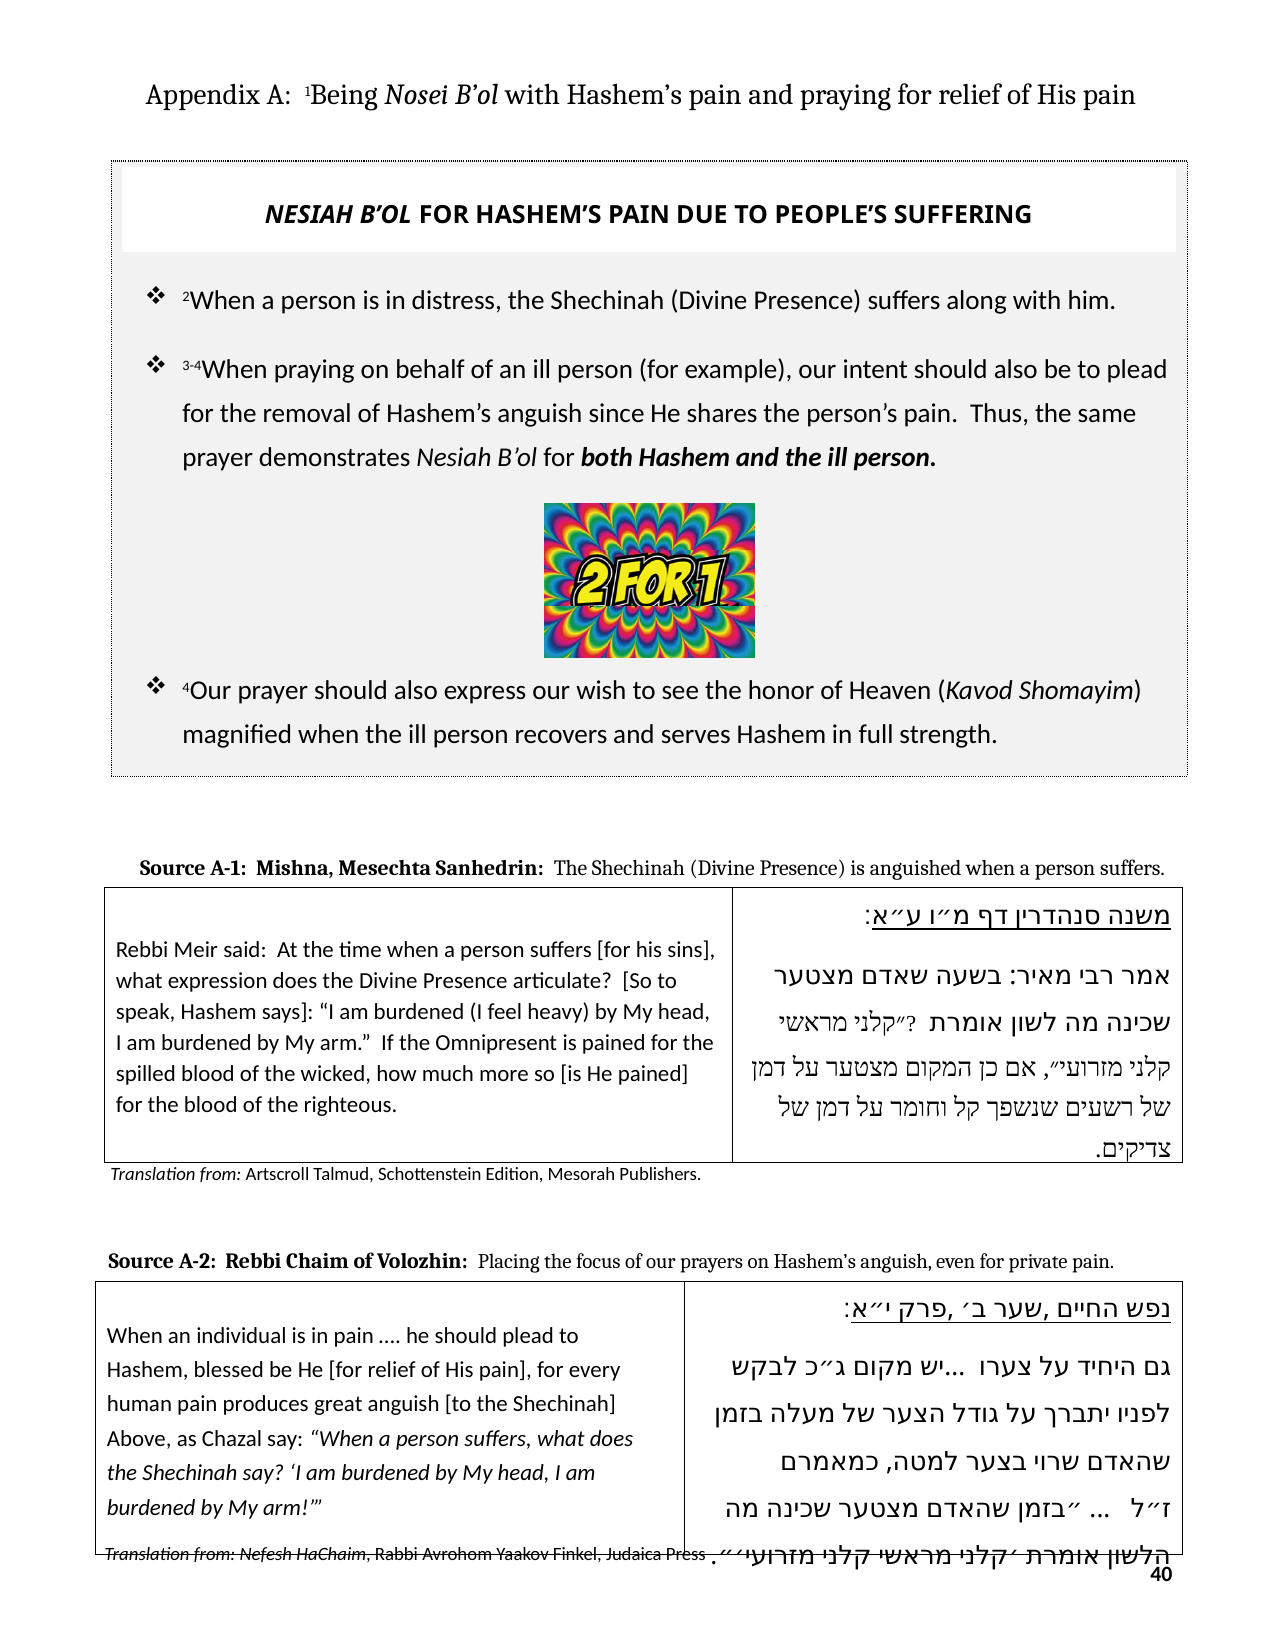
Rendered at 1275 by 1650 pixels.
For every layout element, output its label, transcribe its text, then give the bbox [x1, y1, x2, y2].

text_box Nesiah B’ol for Hashem’s pain due to people’s suffering [122, 166, 1176, 252]
table_header When an individual is in pain …. he should plead to Hashem, blessed be He [for relief of His pain], for every human pain produces great anguish [to the Shechinah] Above, as Chazal say: “When a person suffers, what does the Shechinah say? ‘I am burdened by My head, I am burdened by My arm!’” [96, 1282, 684, 1527]
text_box Translation from: Nefesh HaChaim, Rabbi Avrohom Yaakov Finkel, Judaica Press [52, 1527, 778, 1572]
text_box Translation from: Artscroll Talmud, Schottenstein Edition, Mesorah Publishers. [95, 1146, 734, 1192]
text_box 2When a person is in distress, the Shechinah (Divine Presence) suffers along with him. 3-4When praying on behalf of an ill person (for example), our intent should also be to plead for the removal of Hashem’s anguish since He shares the person’s pain. Thus, the same prayer demonstrates Nesiah B’ol for both Hashem and the ill person. 4Our prayer should also express our wish to see the honor of Heaven (Kavod Shomayim) magnified when the ill person recovers and serves Hashem in full strength. [111, 160, 1188, 777]
slide_number 40 [900, 1529, 1188, 1618]
table_header Rebbi Meir said: At the time when a person suffers [for his sins], what expression does the Divine Presence articulate? [So to speak, Hashem says]: “I am burdened (I feel heavy) by My head, I am burdened by My arm.” If the Omnipresent is pained for the spilled blood of the wicked, how much more so [is He pained] for the blood of the righteous. [105, 888, 732, 1146]
text_box Appendix A: 1Being Nosei B’ol with Hashem’s pain and praying for relief of His pain [95, 67, 1188, 118]
text_box Source A-2: Rebbi Chaim of Volozhin: Placing the focus of our prayers on Hashem’s anguish, even for private pain. [93, 1239, 1186, 1281]
picture [544, 503, 755, 658]
text_box Source A-1: Mishna, Mesechta Sanhedrin: The Shechinah (Divine Presence) is anguished when a person suffers. [125, 845, 1181, 887]
table_header משנה סנהדרין דף מ״ו ע״א׃ אמר רבי מאיר: בשעה שאדם מצטער שכינה מה לשון אומרת ?״קלני מראשי קלני מזרועי״, אם כן המקום מצטער על דמן של רשעים שנשפך קל וחומר על דמן של צדיקים. [733, 888, 1182, 1162]
table_header נפש החיים ,שער ב׳ ,פרק י״א׃ גם היחיד על צערו …יש מקום ג״כ לבקש לפניו יתברך על גודל הצער של מעלה בזמן שהאדם שרוי בצער למטה, כמאמרם ז״ל ... ״בזמן שהאדם מצטער שכינה מה הלשון אומרת ׳קלני מראשי קלני מזרועי׳״. [685, 1282, 1182, 1554]
